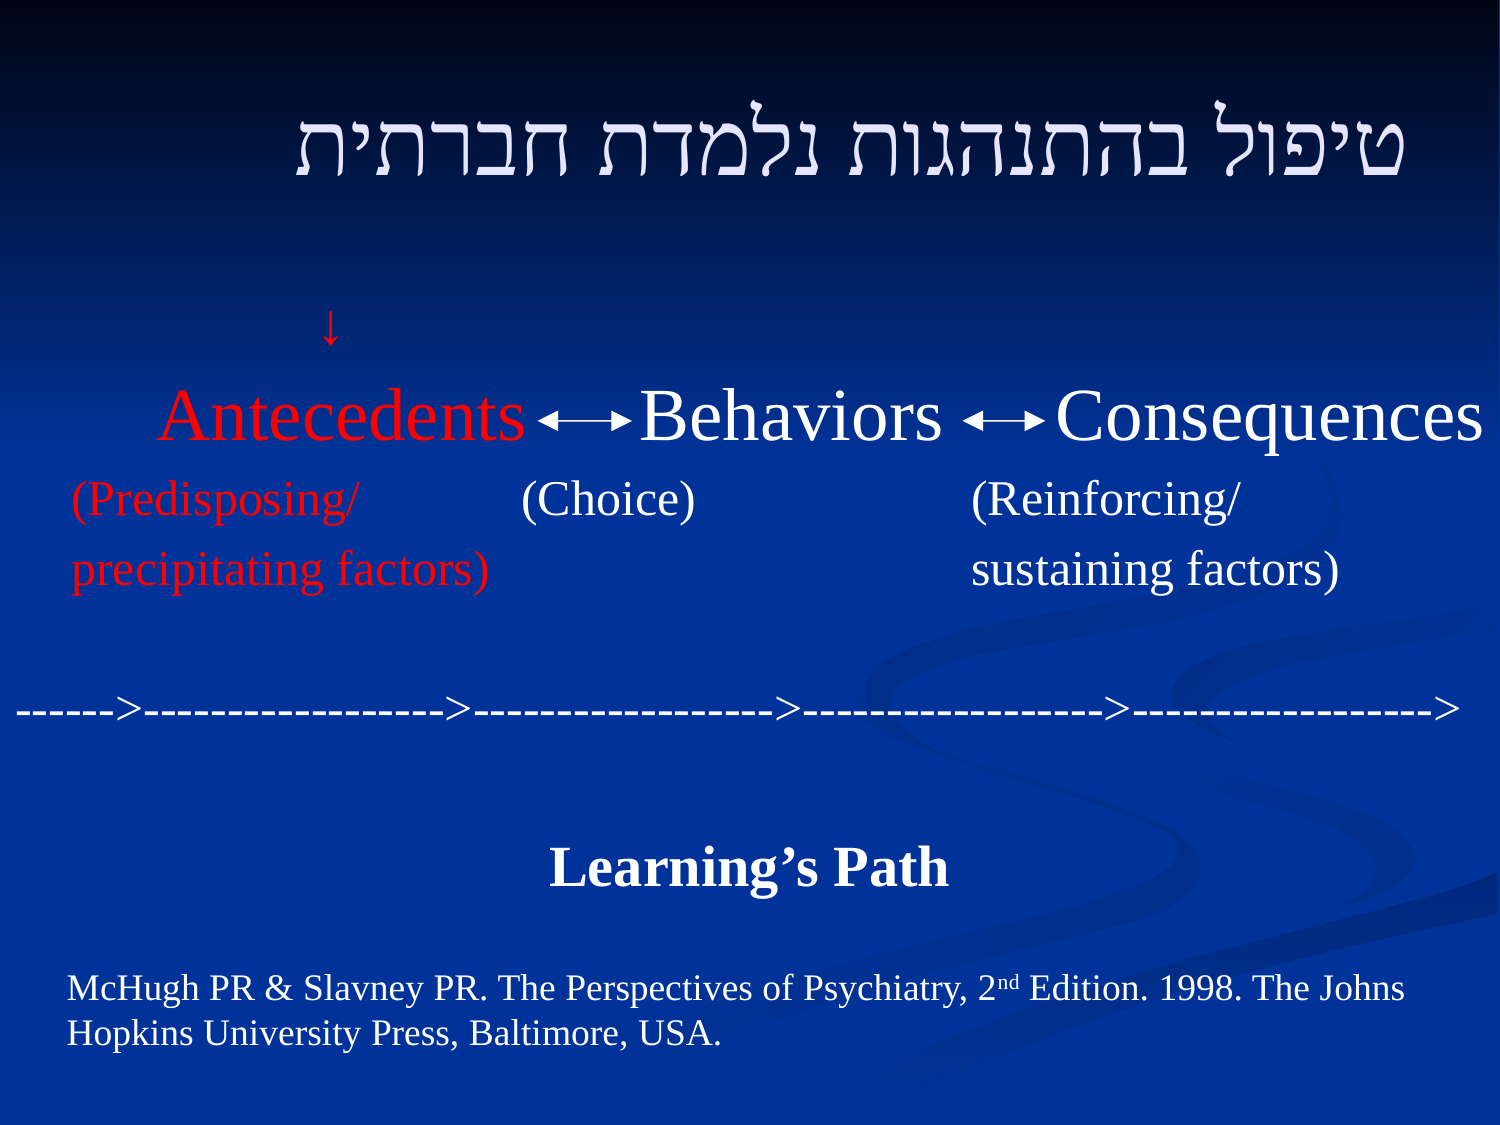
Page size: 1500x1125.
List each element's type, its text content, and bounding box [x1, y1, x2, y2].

list Antecedents Behaviors Consequences (Predisposing/ (Choice) (Reinforcing/ precipitating factors) sustaining factors) ------>------------------>------------------>------------------>------------------> Learning’s Path [0, 262, 1500, 1005]
text_box [537, 410, 633, 432]
title טיפול בהתנהגות נלמדת חברתית [75, 45, 1425, 233]
text_box McHugh PR & Slavney PR. The Perspectives of Psychiatry, 2nd Edition. 1998. The Johns Hopkins University Press, Baltimore, USA. [51, 955, 1430, 1061]
text_box ↓ [301, 278, 361, 364]
text_box [962, 410, 1046, 432]
